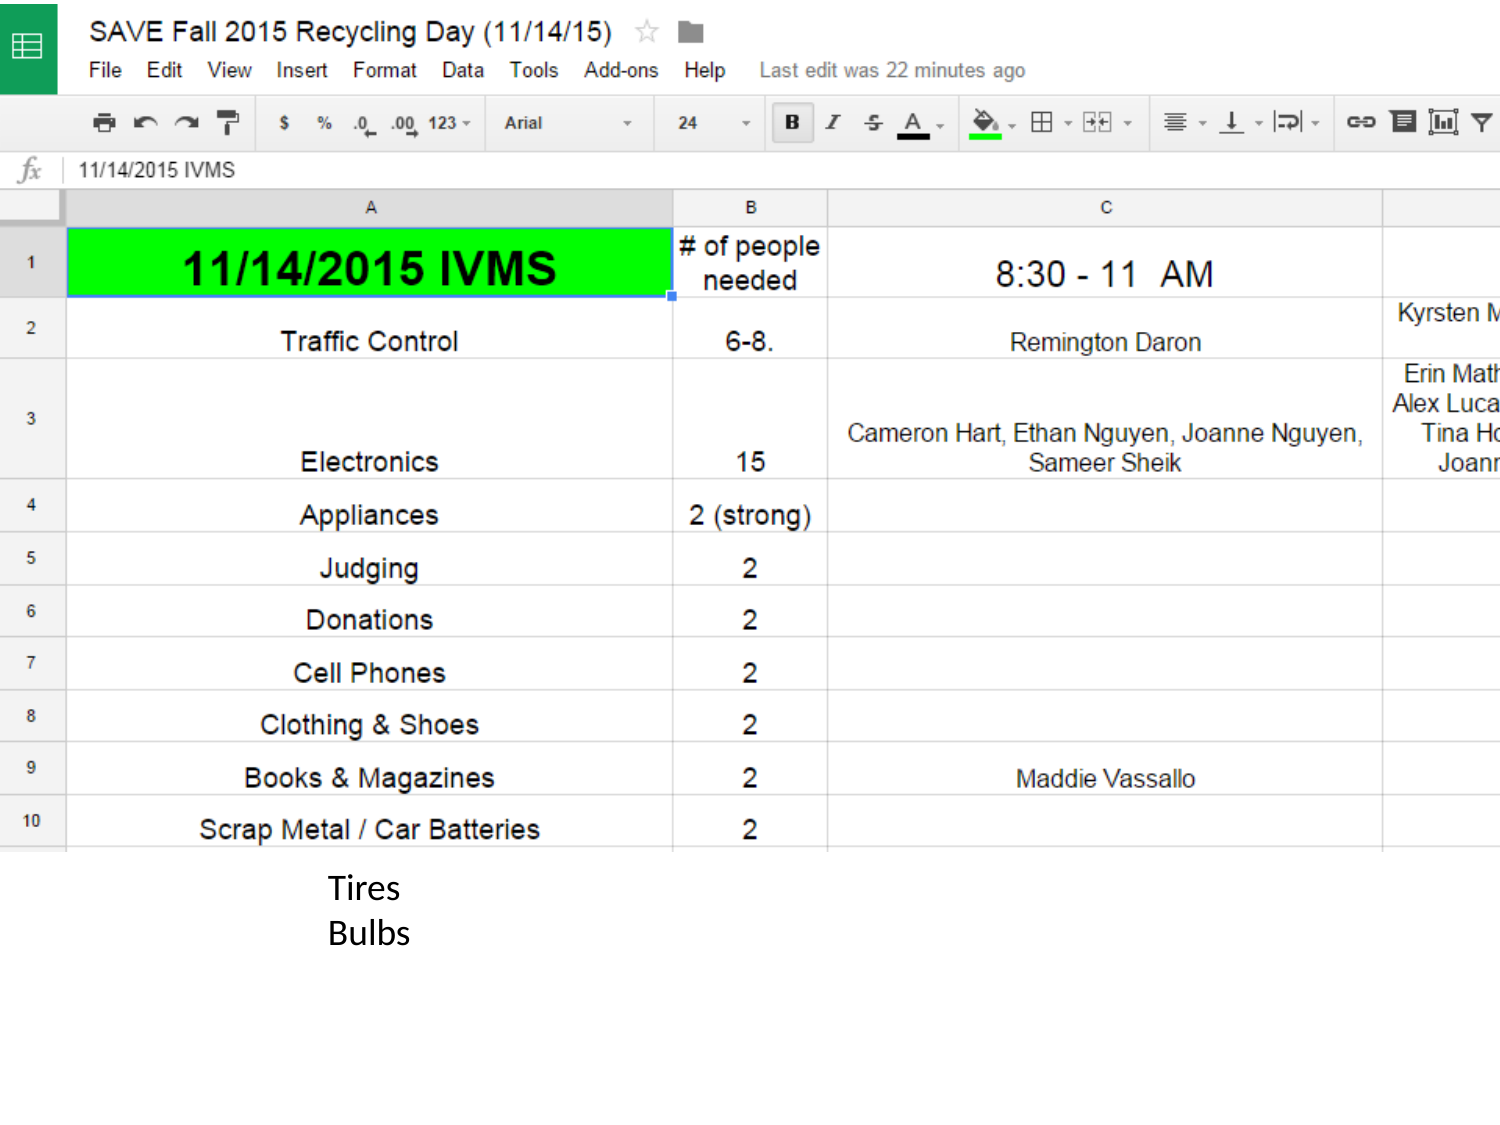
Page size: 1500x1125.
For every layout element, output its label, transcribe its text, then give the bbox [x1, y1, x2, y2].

text_box Tires Bulbs [313, 860, 426, 961]
picture [0, 4, 1500, 853]
